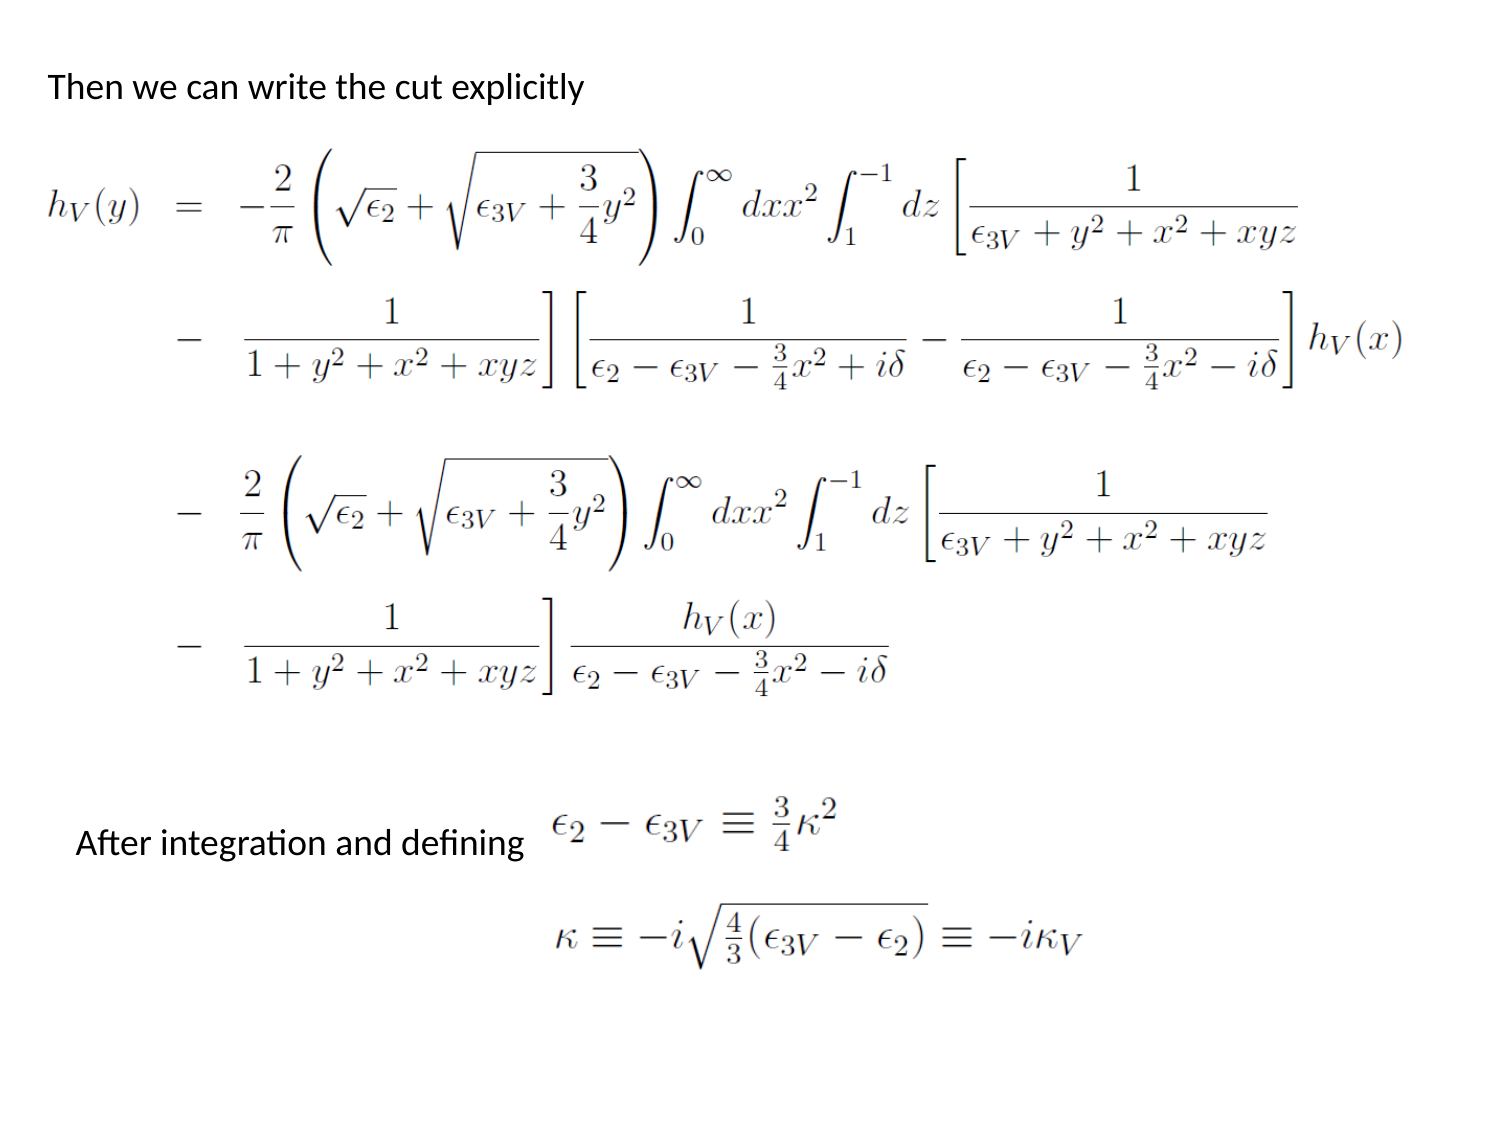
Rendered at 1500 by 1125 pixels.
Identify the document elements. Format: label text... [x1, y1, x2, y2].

picture [547, 774, 845, 862]
text_box After integration and defining [60, 810, 541, 871]
text_box Then we can write the cut explicitly [33, 54, 601, 115]
picture [547, 892, 1093, 979]
picture [35, 133, 1412, 717]
